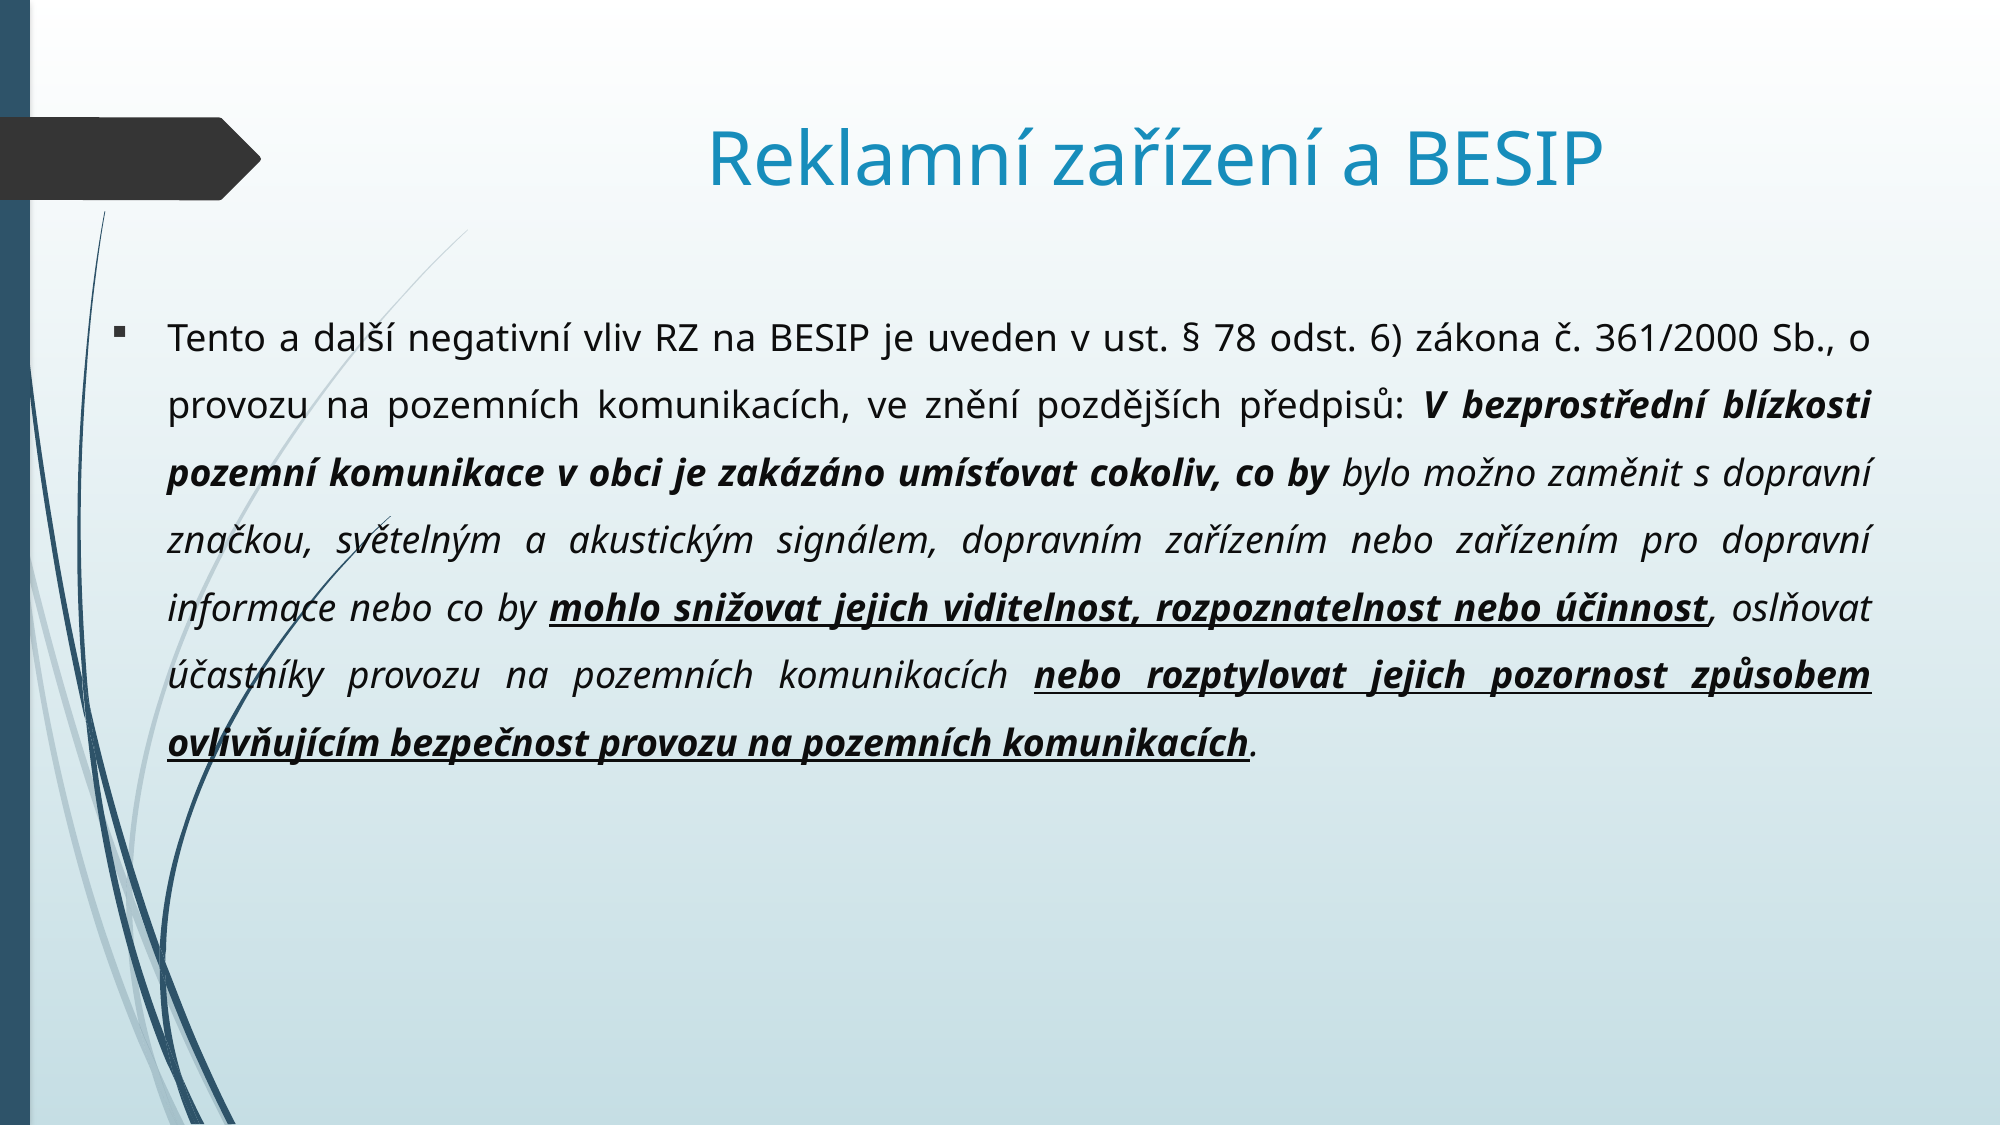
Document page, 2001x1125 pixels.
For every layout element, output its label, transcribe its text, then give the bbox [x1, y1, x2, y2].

list Tento a další negativní vliv RZ na BESIP je uveden v ust. § 78 odst. 6) zákona č. 361/2000 Sb., o provozu na pozemních komunikacích, ve znění pozdějších předpisů: V bezprostřední blízkosti pozemní komunikace v obci je zakázáno umísťovat cokoliv, co by bylo možno zaměnit s dopravní značkou, světelným a akustickým signálem, dopravním zařízením nebo zařízením pro dopravní informace nebo co by mohlo snižovat jejich viditelnost, rozpoznatelnost nebo účinnost, oslňovat účastníky provozu na pozemních komunikacích nebo rozptylovat jejich pozornost způsobem ovlivňujícím bezpečnost provozu na pozemních komunikacích. [96, 217, 1887, 1096]
title Reklamní zařízení a BESIP [425, 102, 1888, 313]
